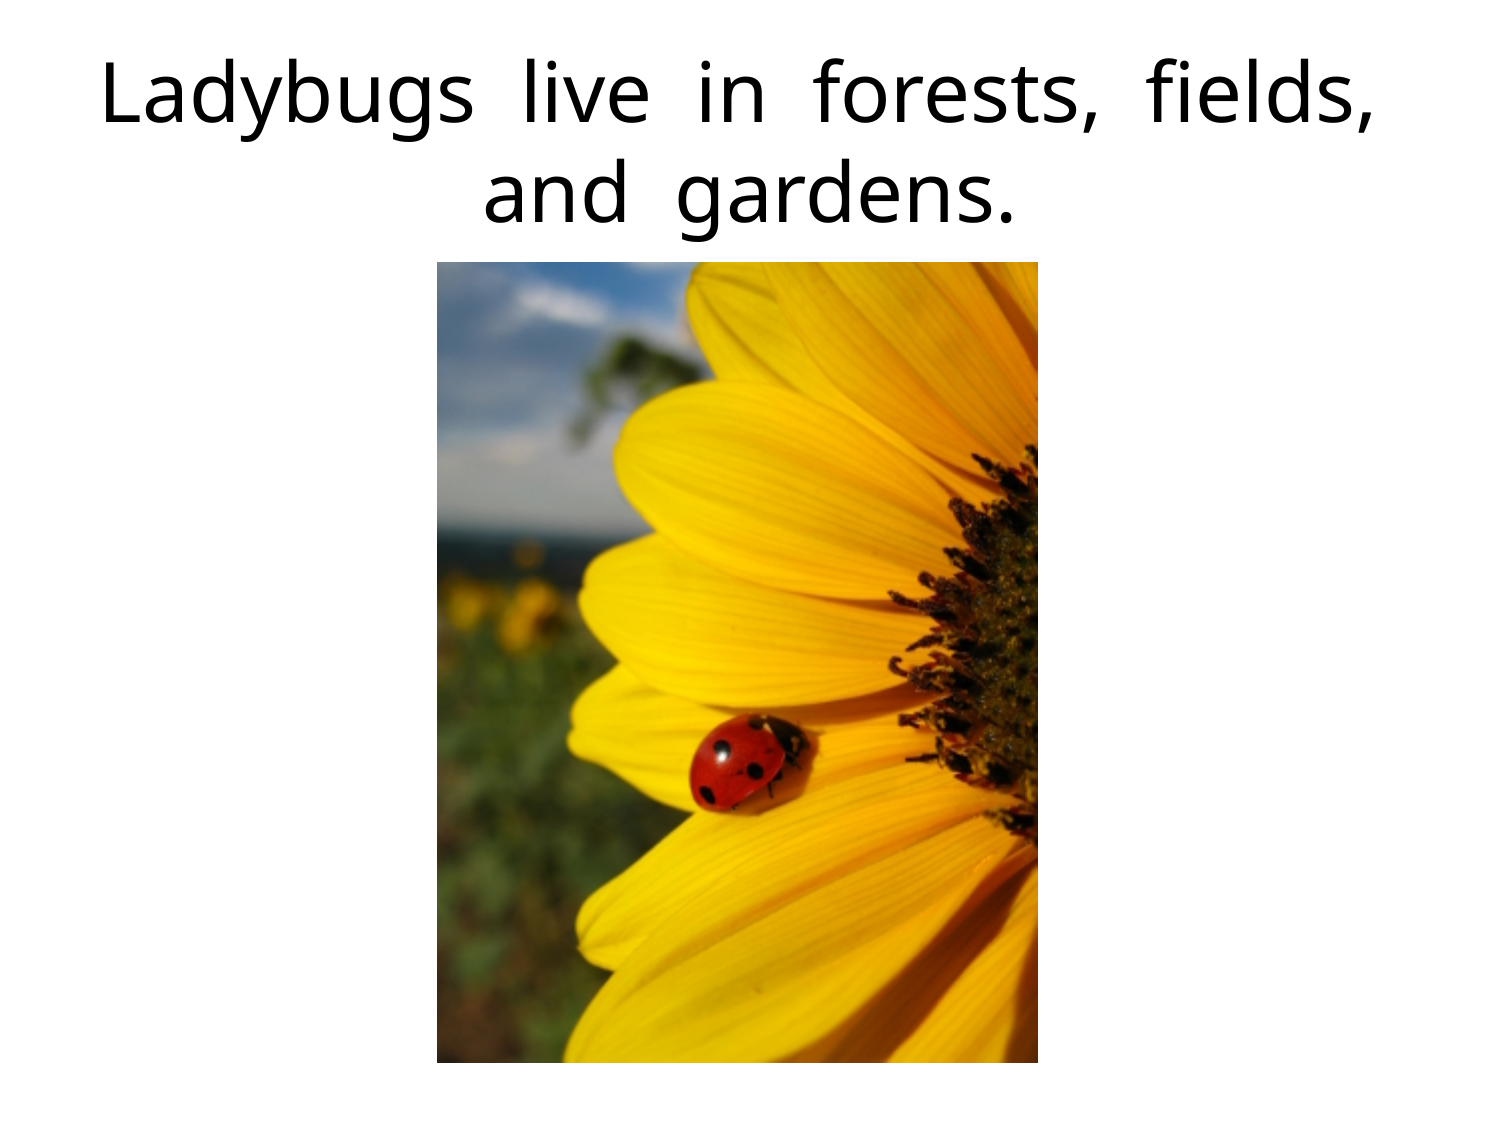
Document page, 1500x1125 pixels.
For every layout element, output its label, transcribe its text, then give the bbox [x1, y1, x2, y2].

picture [437, 262, 1038, 1063]
title Ladybugs live in forests, fields, and gardens. [74, 44, 1426, 233]
